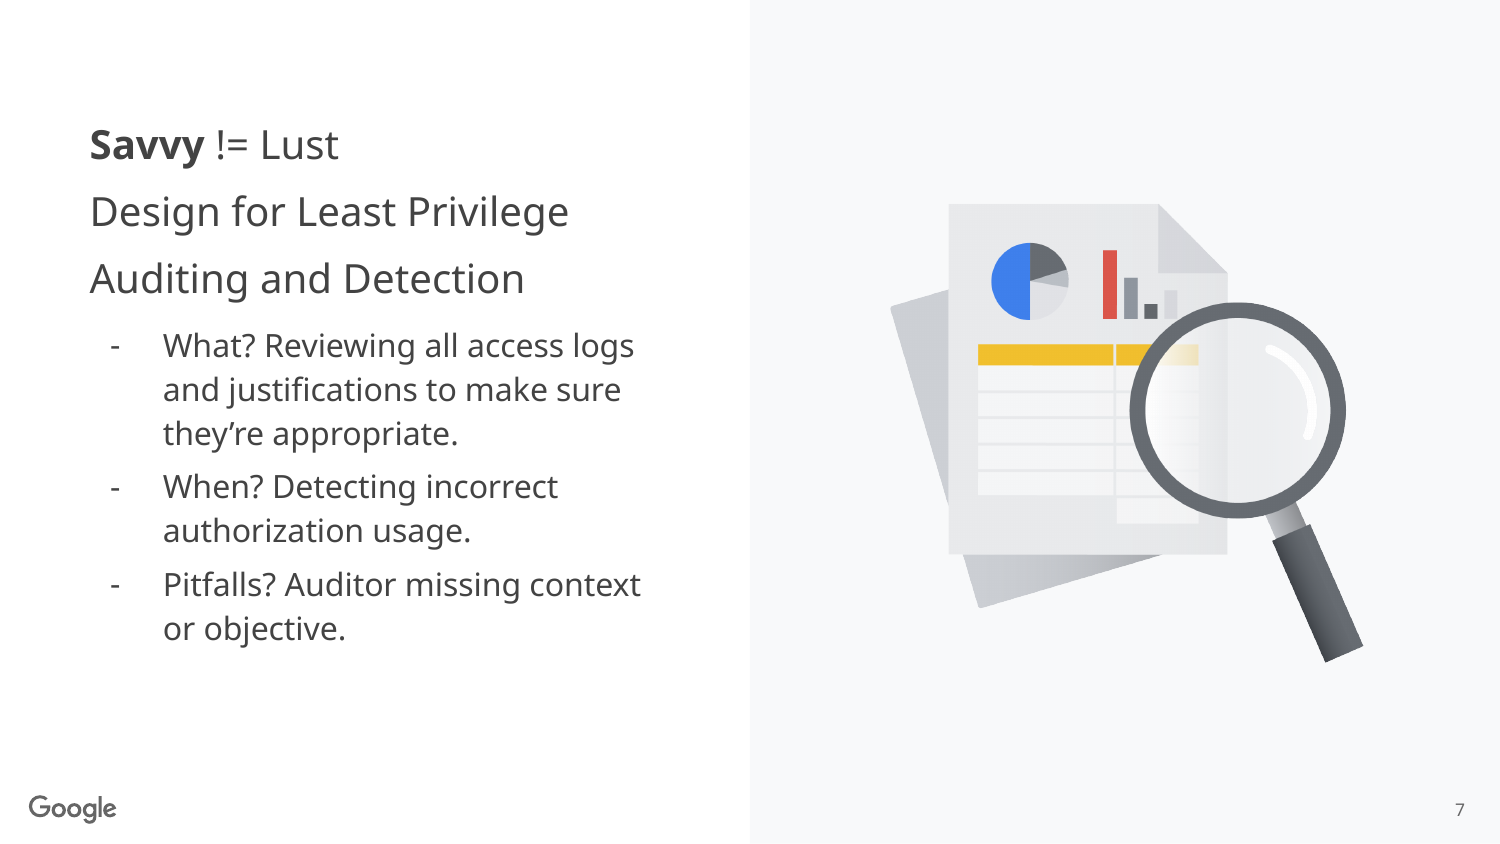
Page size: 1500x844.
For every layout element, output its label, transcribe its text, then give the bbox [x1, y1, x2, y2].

title Savvy != Lust Design for Least Privilege Auditing and Detection What? Reviewing all access logs and justifications to make sure they’re appropriate. When? Detecting incorrect authorization usage. Pitfalls? Auditor missing context or objective. [74, 104, 678, 665]
slide_number ‹#› [1412, 786, 1480, 827]
picture [833, 134, 1430, 731]
